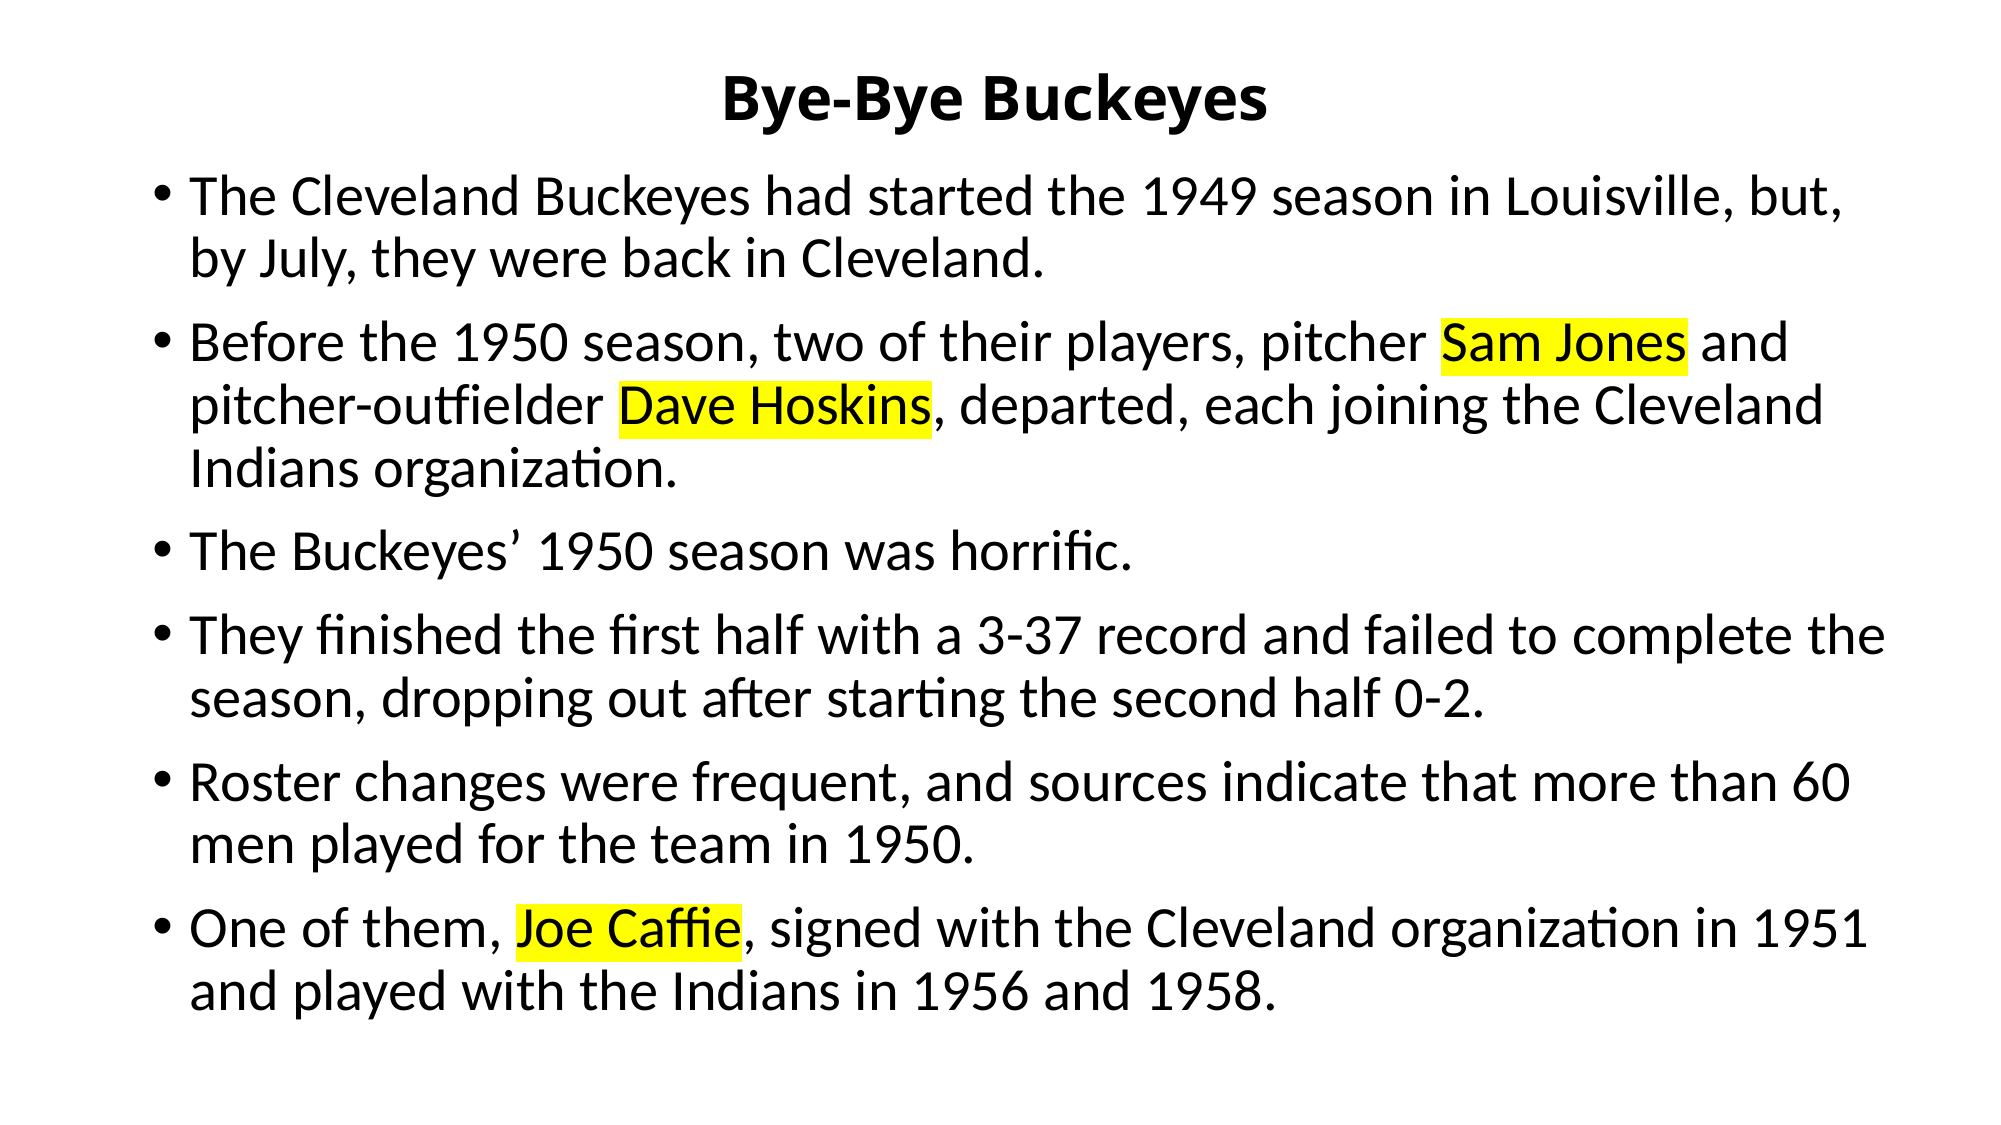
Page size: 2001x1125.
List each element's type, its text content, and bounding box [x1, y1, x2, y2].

list The Cleveland Buckeyes had started the 1949 season in Louisville, but, by July, they were back in Cleveland. Before the 1950 season, two of their players, pitcher Sam Jones and pitcher-outfielder Dave Hoskins, departed, each joining the Cleveland Indians organization. The Buckeyes’ 1950 season was horrific. They finished the first half with a 3-37 record and failed to complete the season, dropping out after starting the second half 0-2. Roster changes were frequent, and sources indicate that more than 60 men played for the team in 1950. One of them, Joe Caffie, signed with the Cleveland organization in 1951 and played with the Indians in 1956 and 1958. [137, 157, 1917, 1106]
title Bye-Bye Buckeyes [137, 59, 1853, 142]
